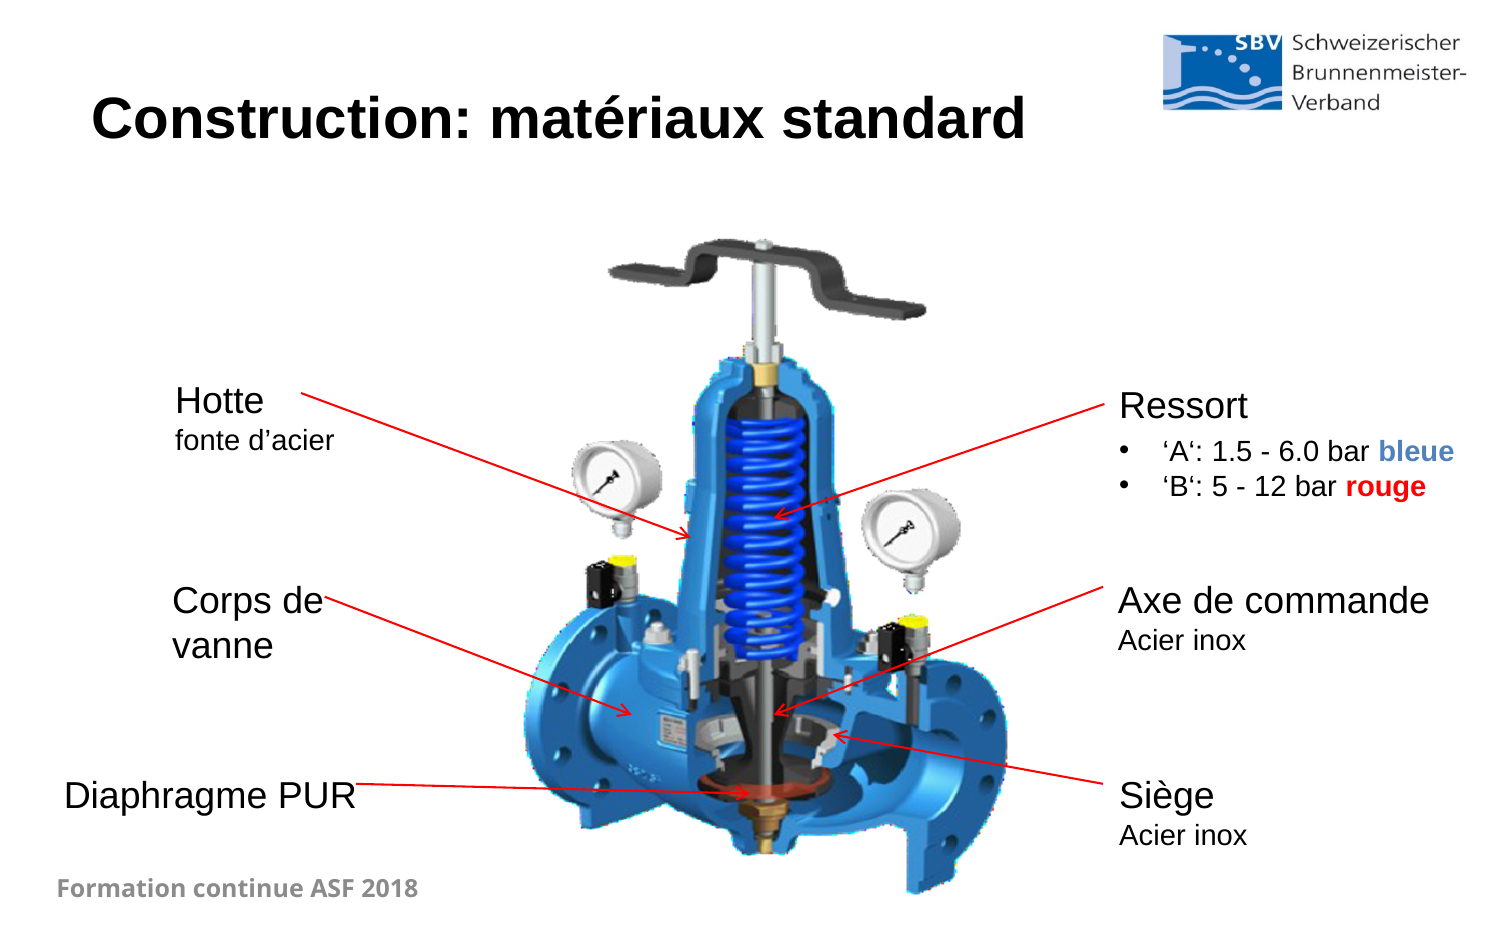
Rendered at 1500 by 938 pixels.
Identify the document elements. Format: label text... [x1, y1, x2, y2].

text_box Axe de commande Acier inox [1103, 568, 1494, 664]
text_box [832, 734, 1104, 784]
text_box Corps de vanne [157, 568, 368, 709]
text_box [355, 783, 751, 794]
text_box ‘A‘: 1.5 - 6.0 bar bleue ‘B‘: 5 - 12 bar rouge [1109, 424, 1500, 510]
text_box Hotte fonte d’acier [160, 368, 371, 464]
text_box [300, 392, 692, 538]
text_box Siège Acier inox [1104, 764, 1496, 859]
text_box Ressort [1104, 374, 1424, 424]
text_box Diaphragme PUR [48, 764, 384, 824]
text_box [324, 596, 632, 716]
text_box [773, 404, 1105, 519]
title Construction: matériaux standard [76, 37, 1345, 194]
picture [1163, 29, 1471, 115]
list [501, 212, 1014, 908]
slide_number Formation continue ASF 2018 [41, 862, 497, 912]
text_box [773, 586, 1104, 716]
